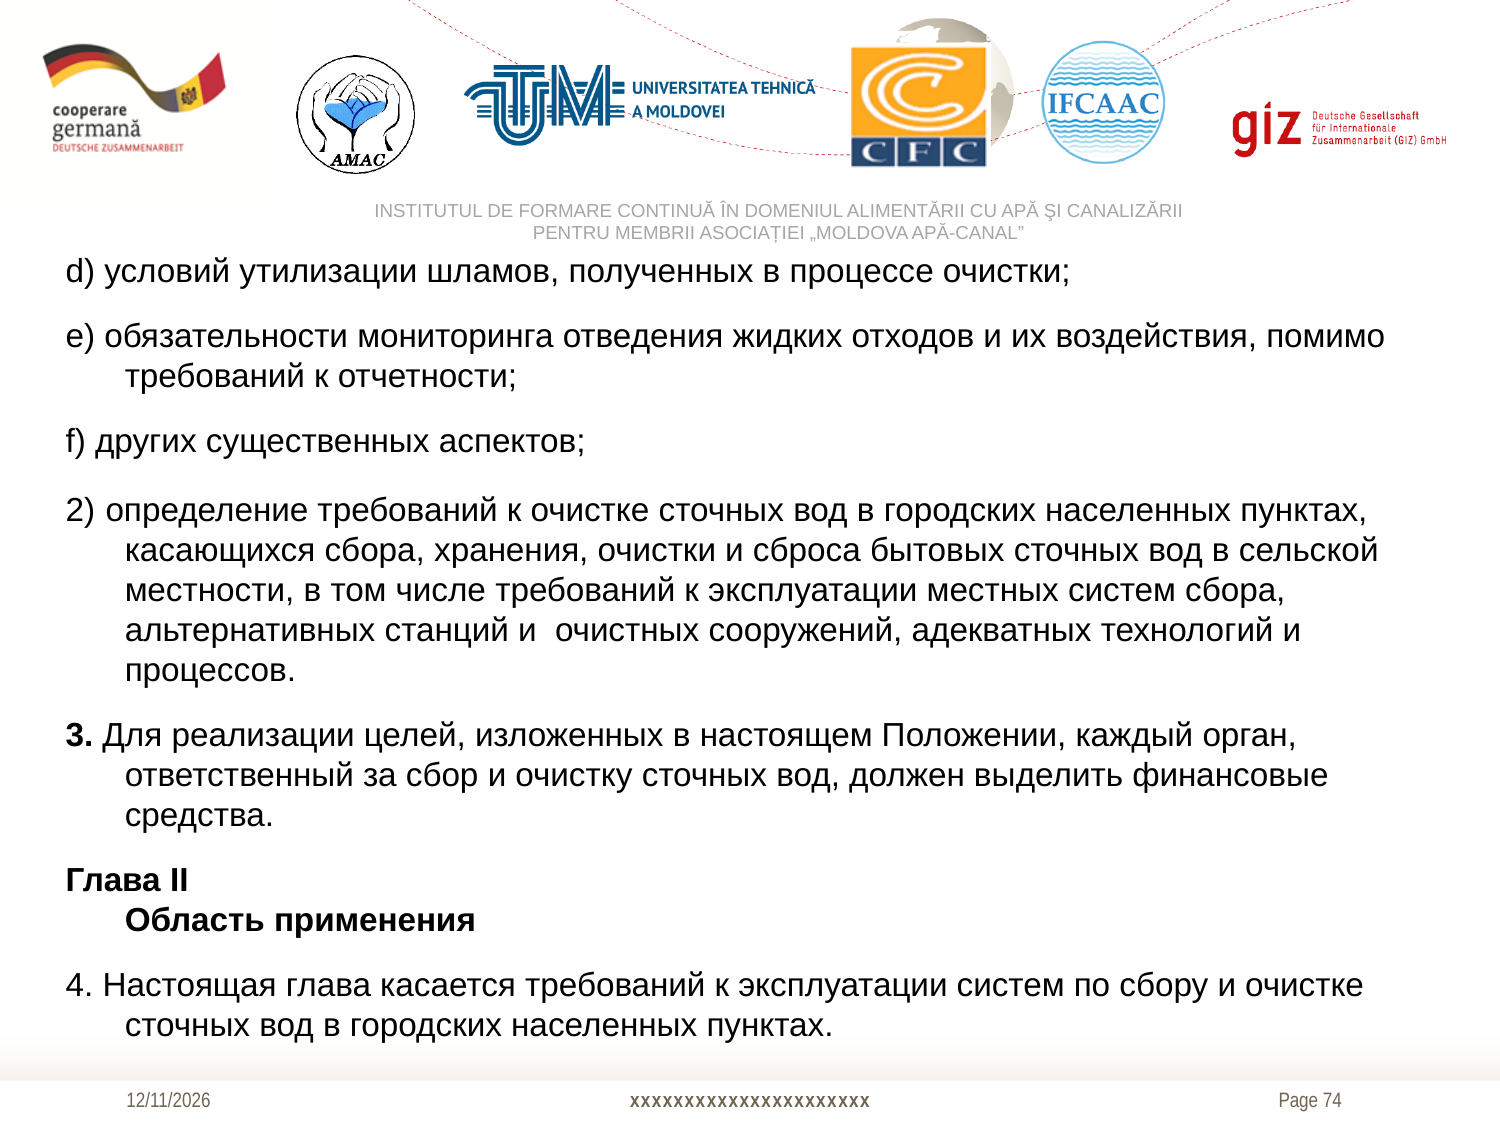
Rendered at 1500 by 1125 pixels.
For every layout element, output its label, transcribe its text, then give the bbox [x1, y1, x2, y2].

text_box INSTITUTUL DE FORMARE CONTINUĂ ÎN DOMENIUL ALIMENTĂRII CU APĂ ŞI CANALIZĂRII PENTRU MEMBRII ASOCIAȚIEI „MOLDOVA APĂ-CANAL” [190, 171, 1366, 251]
picture [0, 959, 1500, 1081]
footer xxxxxxxxxxxxxxxxxxxxxx [469, 1079, 1031, 1121]
picture [0, 0, 1500, 207]
list d) условий утилизации шламов, полученных в процессе очистки; e) обязательности мониторинга отведения жидких отходов и их воздействия, помимо требований к отчетности; f) других существенных аспектов; 2) определение требований к очистке сточных вод в городских населенных пунктах, касающихся сбора, хранения, очистки и сброса бытовых сточных вод в сельской местности, в том числе требований к эксплуатации местных систем сбора, альтернативных станций и очистных сооружений, адекватных технологий и процессов. 3. Для реализации целей, изложенных в настоящем Положении, каждый орган, ответственный за сбор и очистку сточных вод, должен выделить финансовые средства. Глава II Область применения 4. Настоящая глава касается требований к эксплуатации систем по сбору и очистке сточных вод в городских населенных пунктах. [50, 241, 1452, 1055]
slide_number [111, 1079, 325, 1121]
